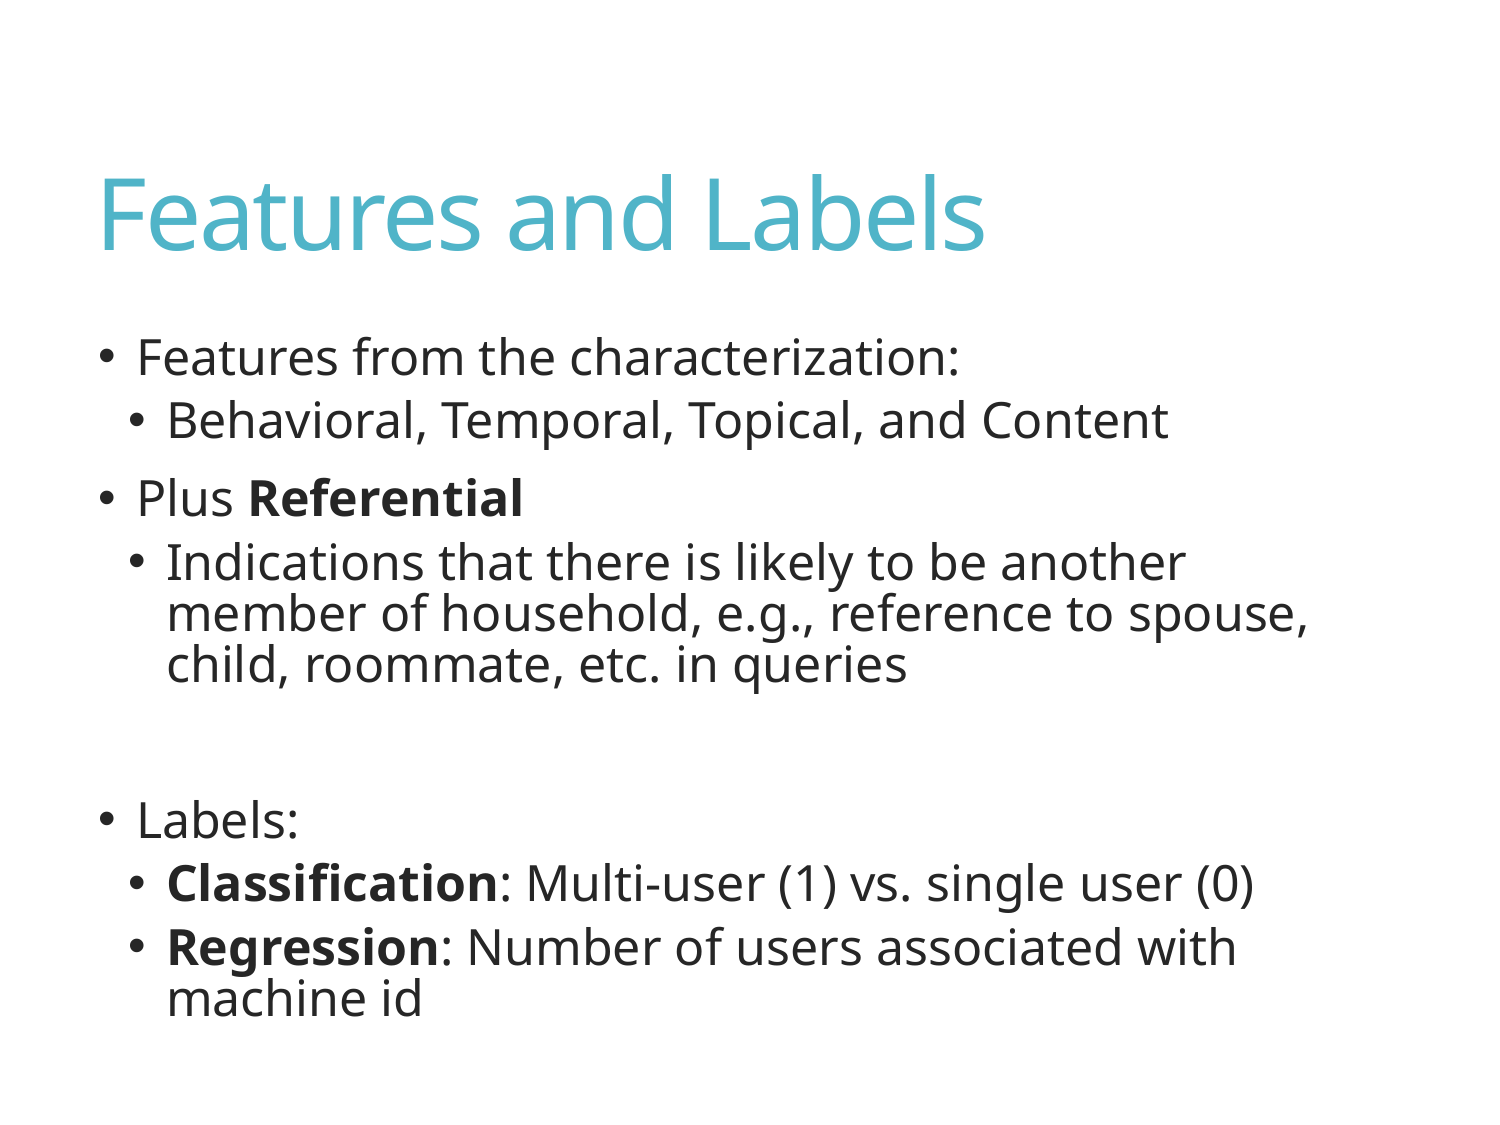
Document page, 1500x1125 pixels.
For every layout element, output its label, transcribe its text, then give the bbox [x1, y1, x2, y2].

title Features and Labels [80, 81, 1407, 354]
list Features from the characterization: Behavioral, Temporal, Topical, and Content Plus Referential Indications that there is likely to be another member of household, e.g., reference to spouse, child, roommate, etc. in queries Labels: Classification: Multi-user (1) vs. single user (0) Regression: Number of users associated with machine id [83, 326, 1407, 1079]
